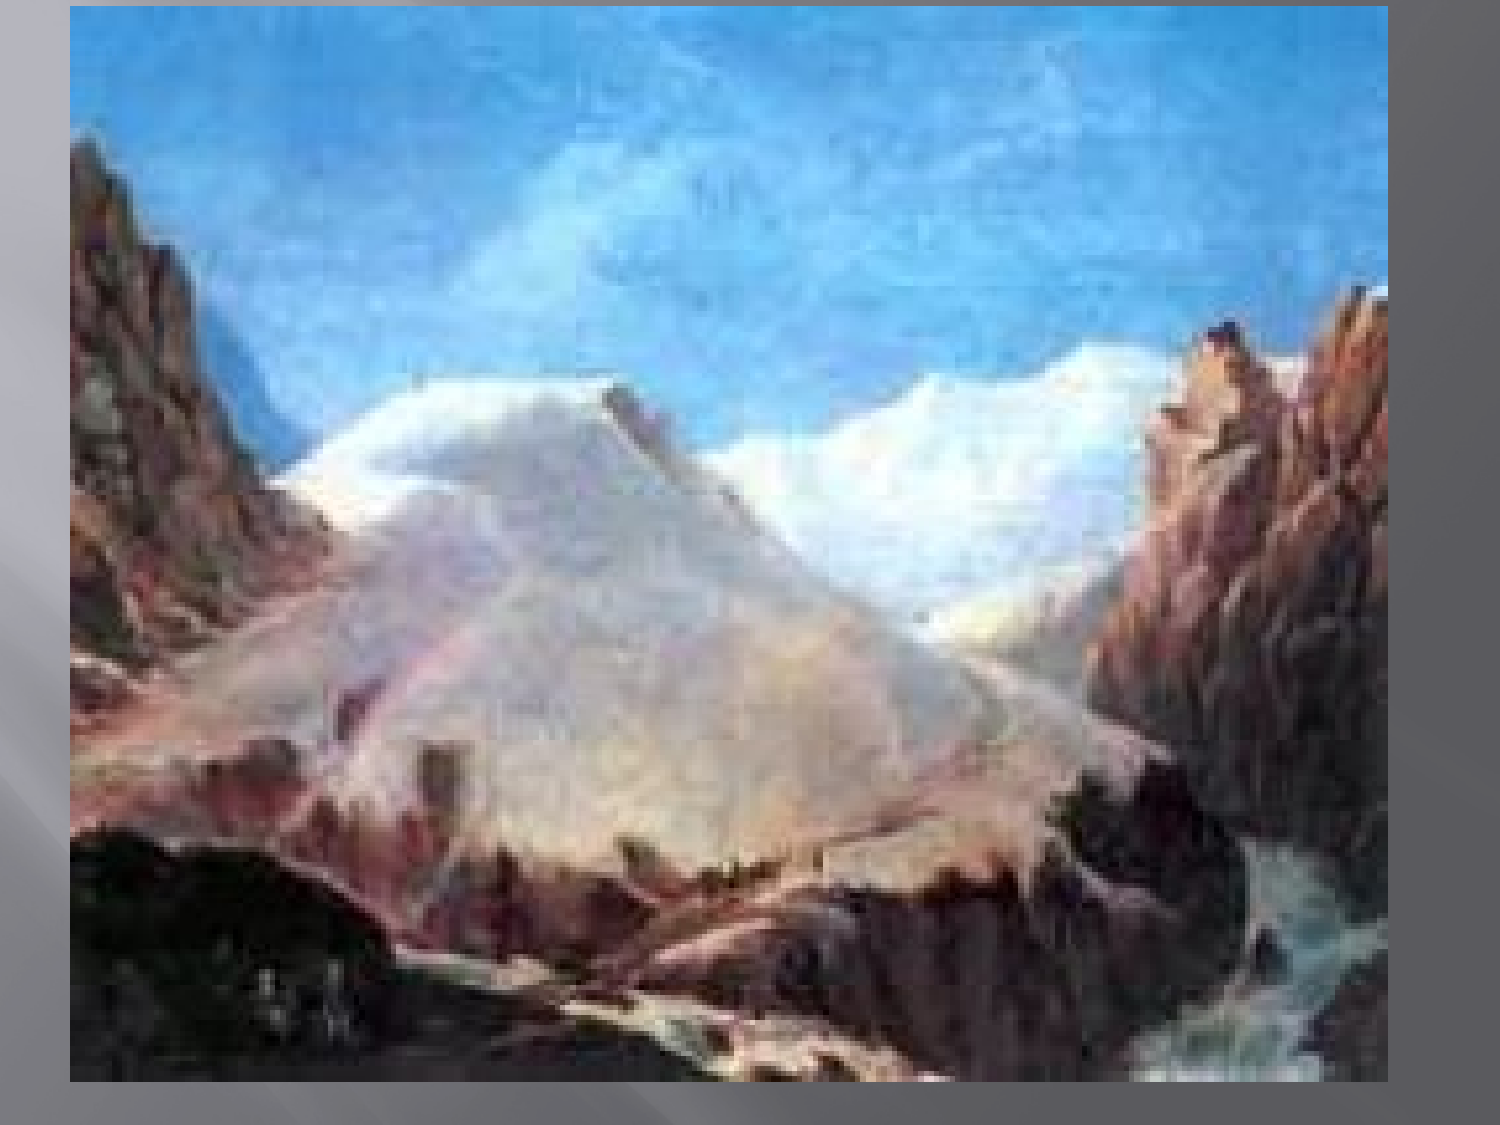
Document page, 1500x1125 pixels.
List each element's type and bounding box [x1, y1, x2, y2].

list [70, 6, 1389, 1082]
